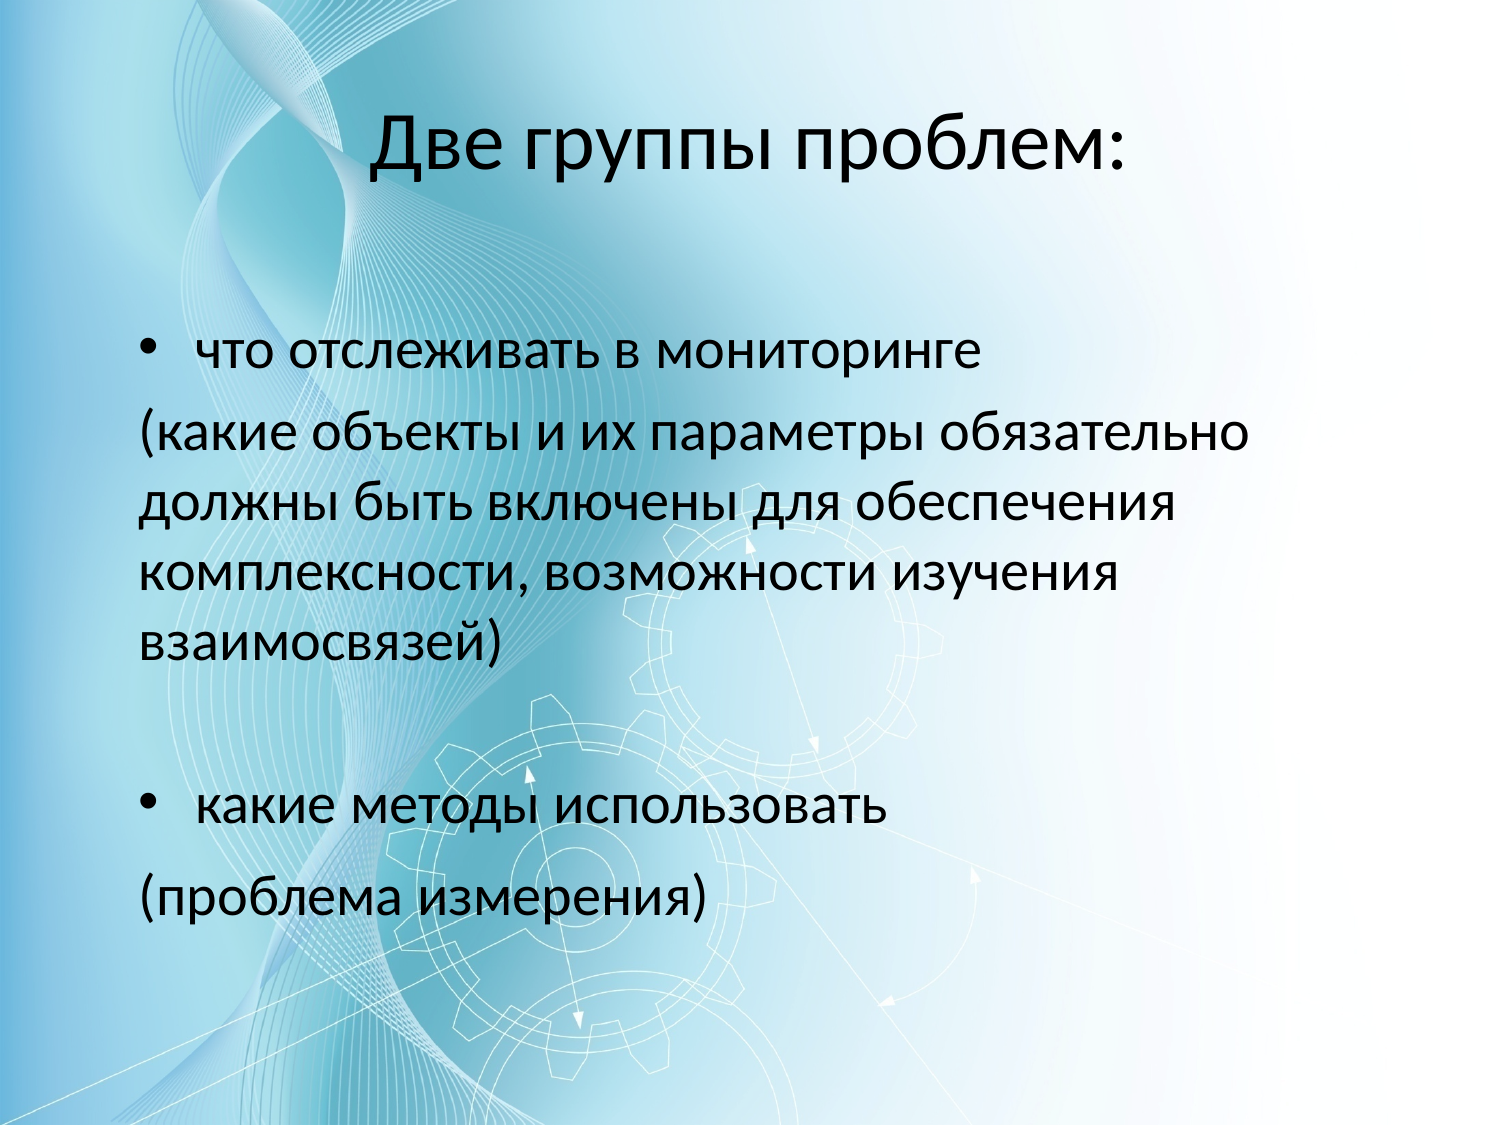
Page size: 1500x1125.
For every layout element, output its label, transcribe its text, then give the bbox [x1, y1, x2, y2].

list что отслеживать в мониторинге (какие объекты и их параметры обязательно должны быть включены для обеспечения комплексности, возможности изучения взаимосвязей) какие методы использовать (проблема измерения) [123, 302, 1399, 978]
title Две группы проблем: [171, 42, 1329, 231]
